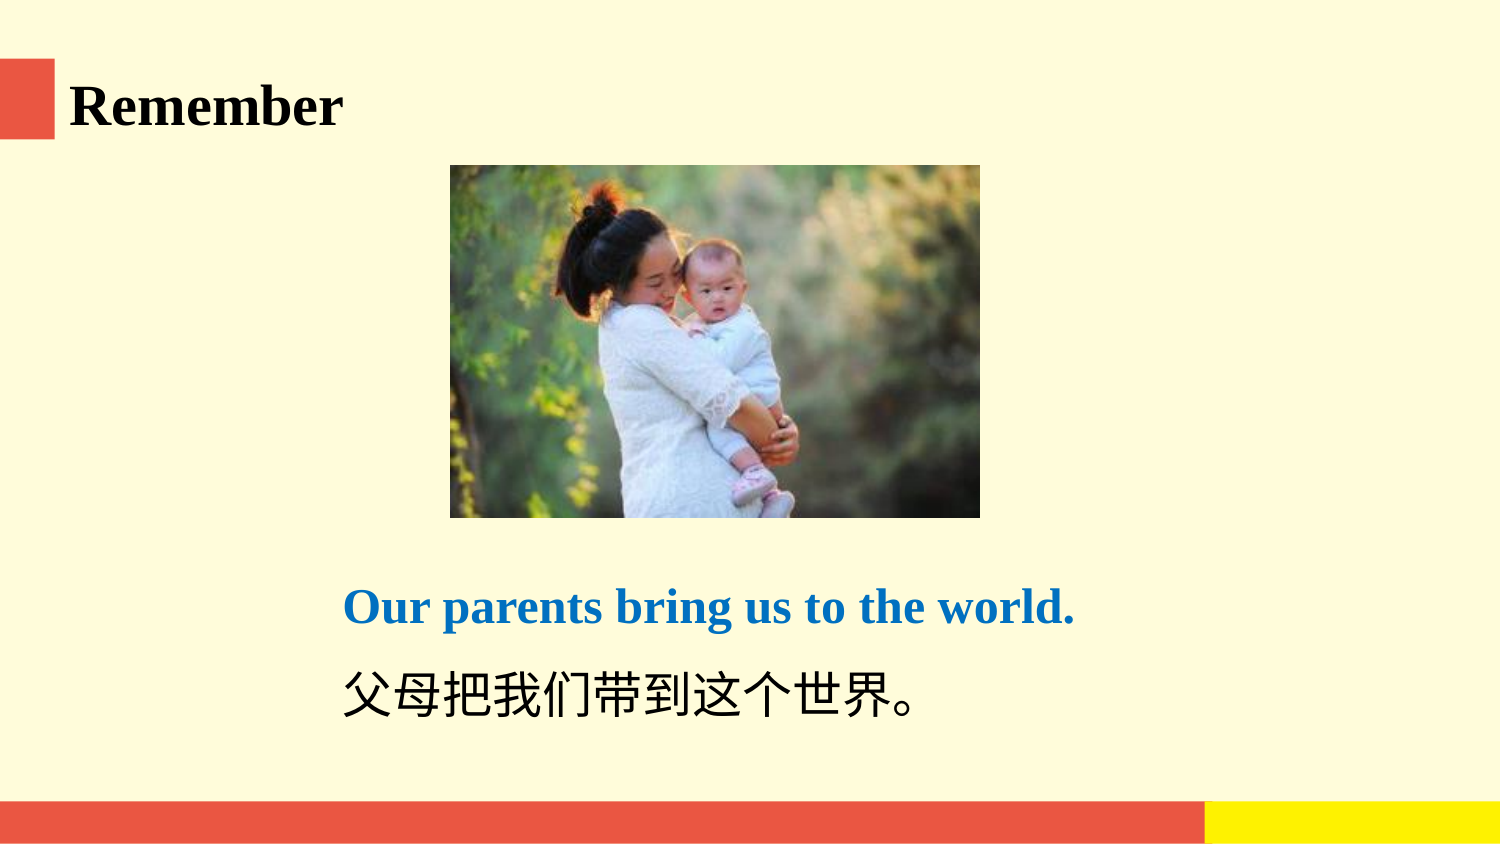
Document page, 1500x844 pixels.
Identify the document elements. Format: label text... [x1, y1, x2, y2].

text_box Our parents bring us to the world. 父母把我们带到这个世界。 [327, 535, 1373, 731]
picture [450, 165, 980, 518]
text_box Remember [55, 59, 868, 144]
